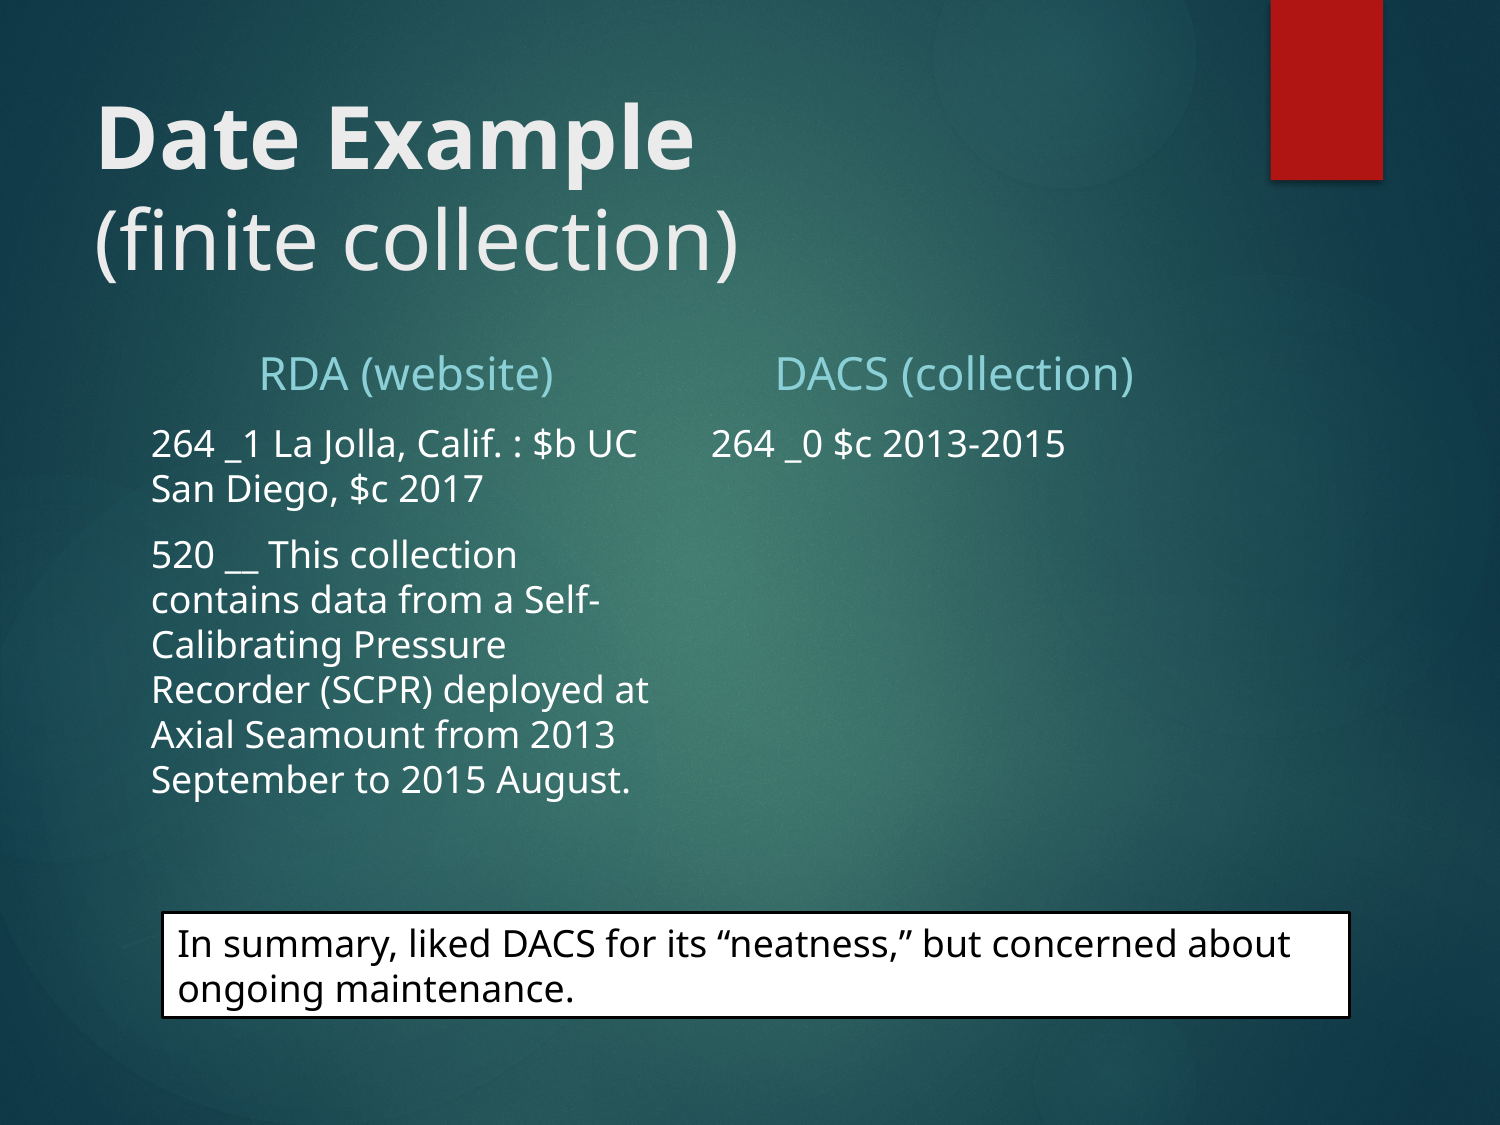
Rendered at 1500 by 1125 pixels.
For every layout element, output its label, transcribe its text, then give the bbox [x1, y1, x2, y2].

list 264 _0 $c 2013-2015 [695, 1019, 1237, 1027]
list RDA (website) [135, 312, 677, 408]
text_box In summary, liked DACS for its “neatness,” but concerned about ongoing maintenance. [161, 911, 1351, 1019]
title Date Example (finite collection) [79, 74, 1237, 304]
list 264 _0 $c 2013-2015 [695, 412, 1237, 911]
list 264 _1 La Jolla, Calif. : $b UC San Diego, $c 2017 520 __ This collection contains data from a Self-Calibrating Pressure Recorder (SCPR) deployed at Axial Seamount from 2013 September to 2015 August. [135, 412, 677, 1027]
list DACS (collection) [695, 312, 1213, 408]
